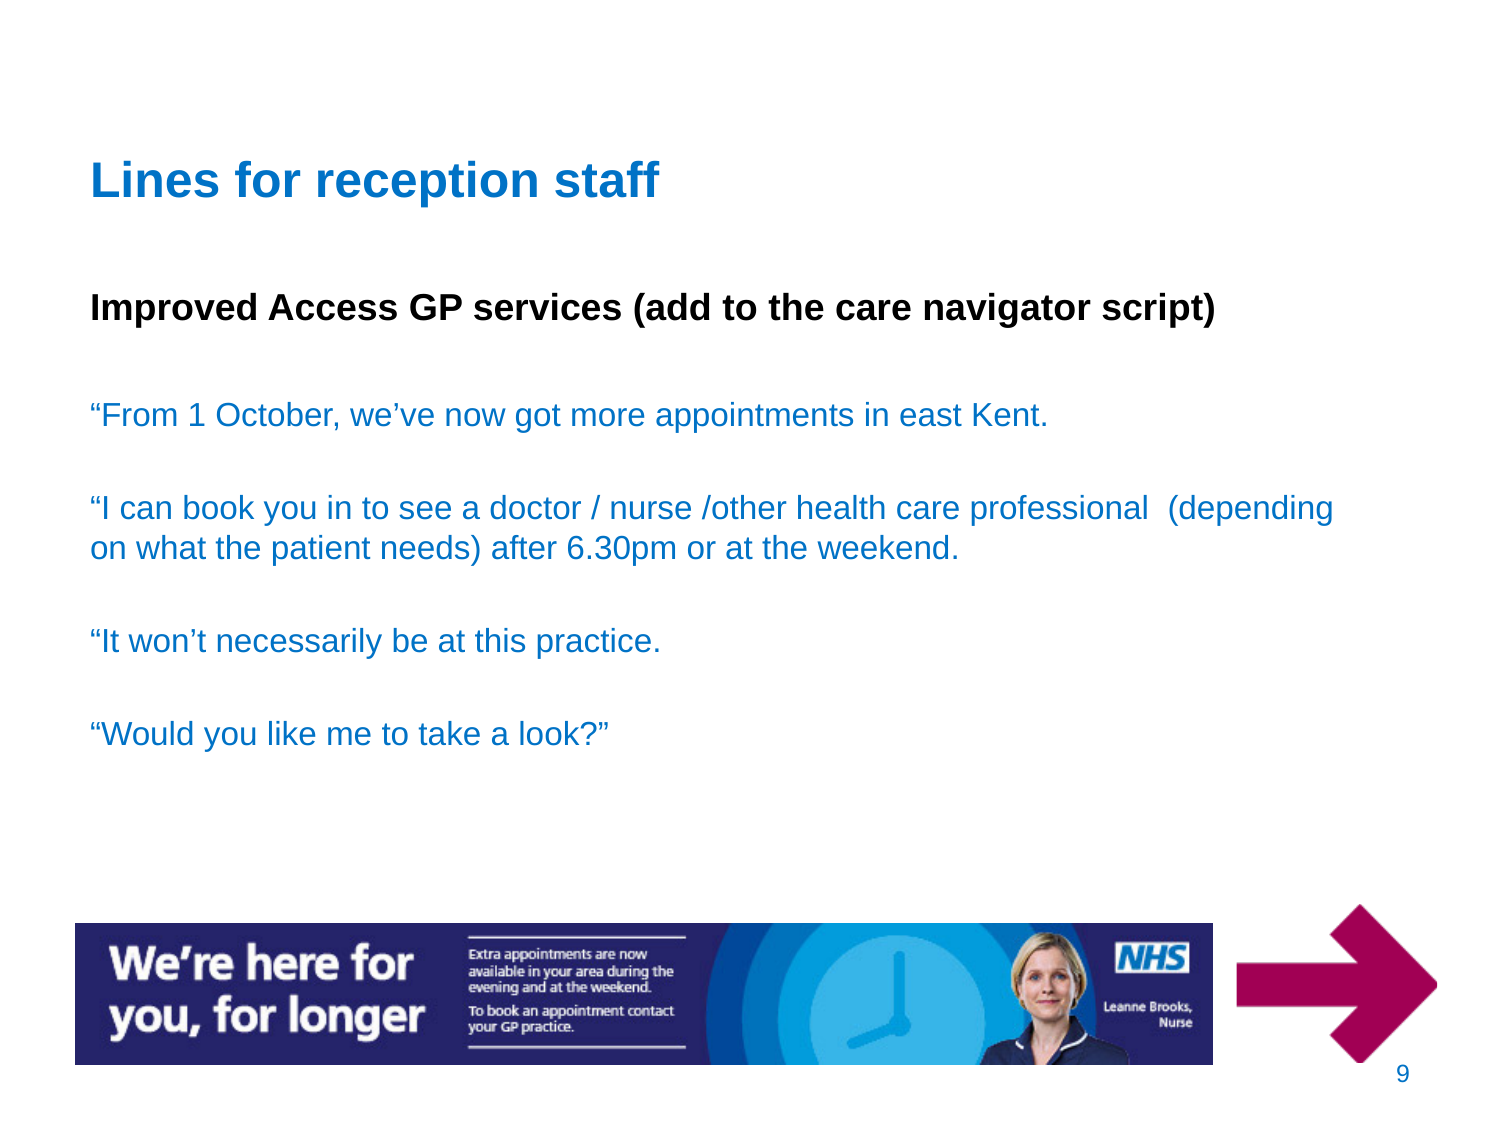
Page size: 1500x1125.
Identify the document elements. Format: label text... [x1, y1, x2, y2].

picture [74, 923, 820, 1065]
picture [810, 936, 985, 1065]
title Lines for reception staff [75, 123, 1282, 233]
list Improved Access GP services (add to the care navigator script) “From 1 October, we’ve now got more appointments in east Kent. “I can book you in to see a doctor / nurse /other health care professional (depending on what the patient needs) after 6.30pm or at the weekend. “It won’t necessarily be at this practice. “Would you like me to take a look?” [75, 275, 1362, 924]
slide_number 9 [1074, 1042, 1425, 1103]
picture [980, 923, 1213, 1065]
